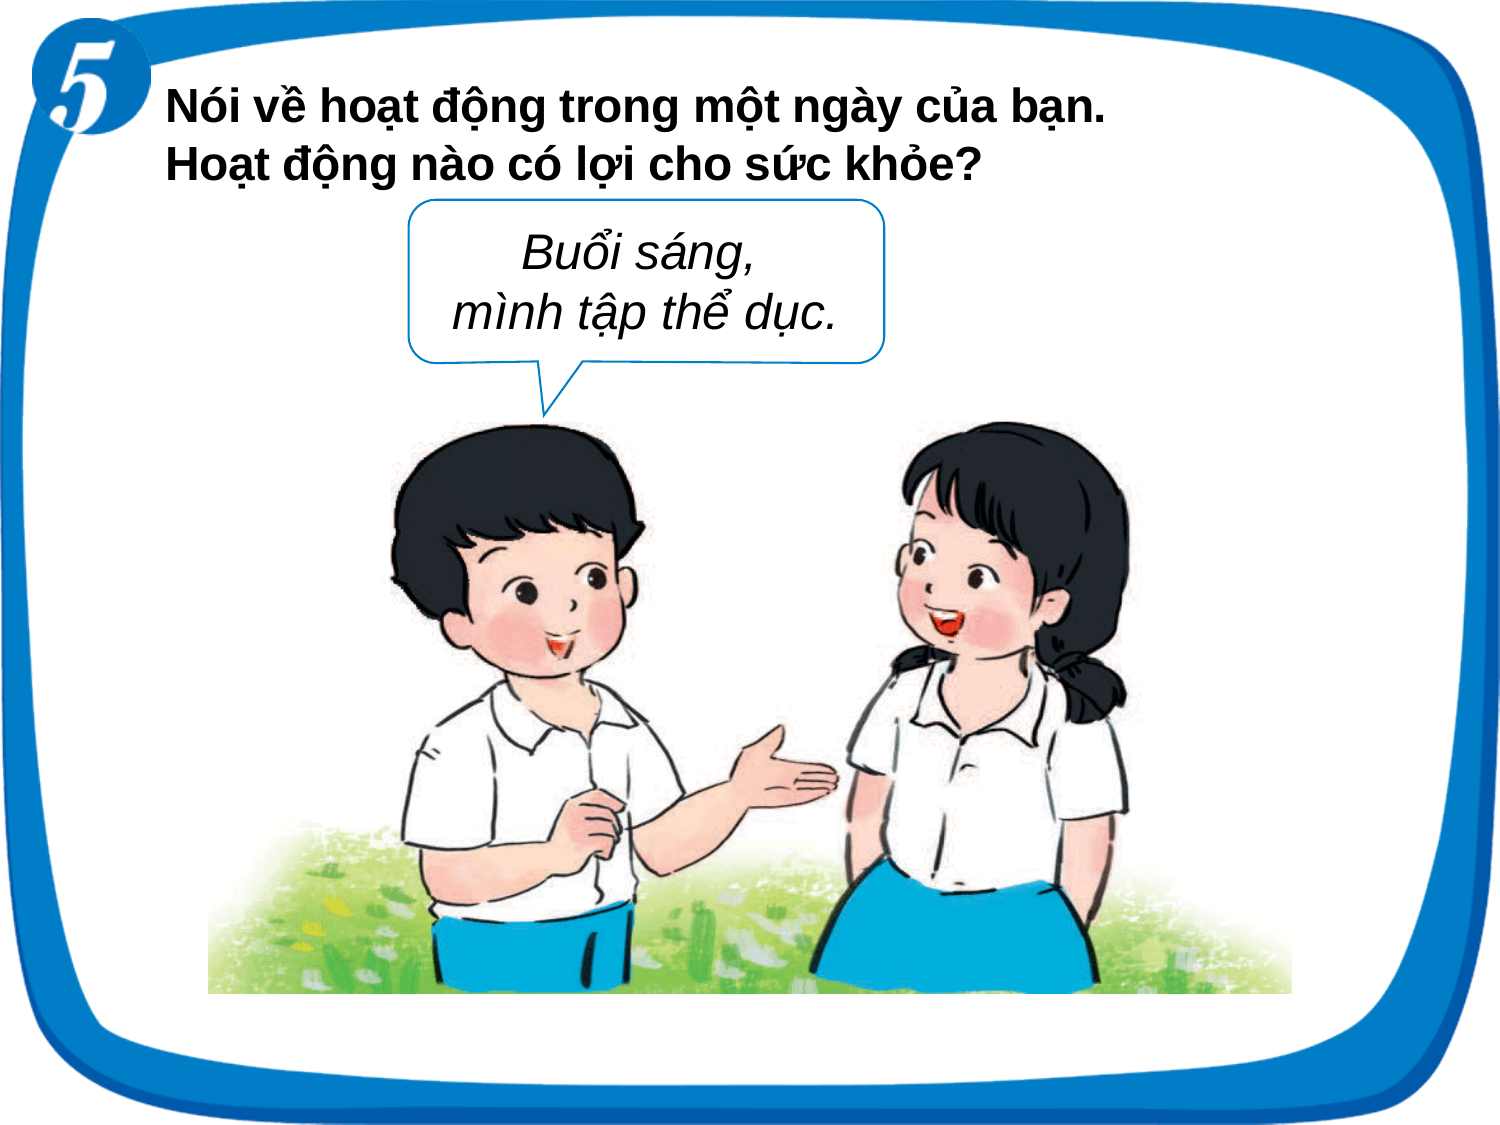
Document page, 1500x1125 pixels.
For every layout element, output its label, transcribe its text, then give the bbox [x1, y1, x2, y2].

text_box [407, 198, 886, 394]
text_box Nói về hoạt động trong một ngày của bạn. Hoạt động nào có lợi cho sức khỏe? [150, 67, 1368, 198]
picture [0, 0, 1500, 1125]
text_box Buổi sáng, mình tập thể dục. [418, 212, 875, 347]
